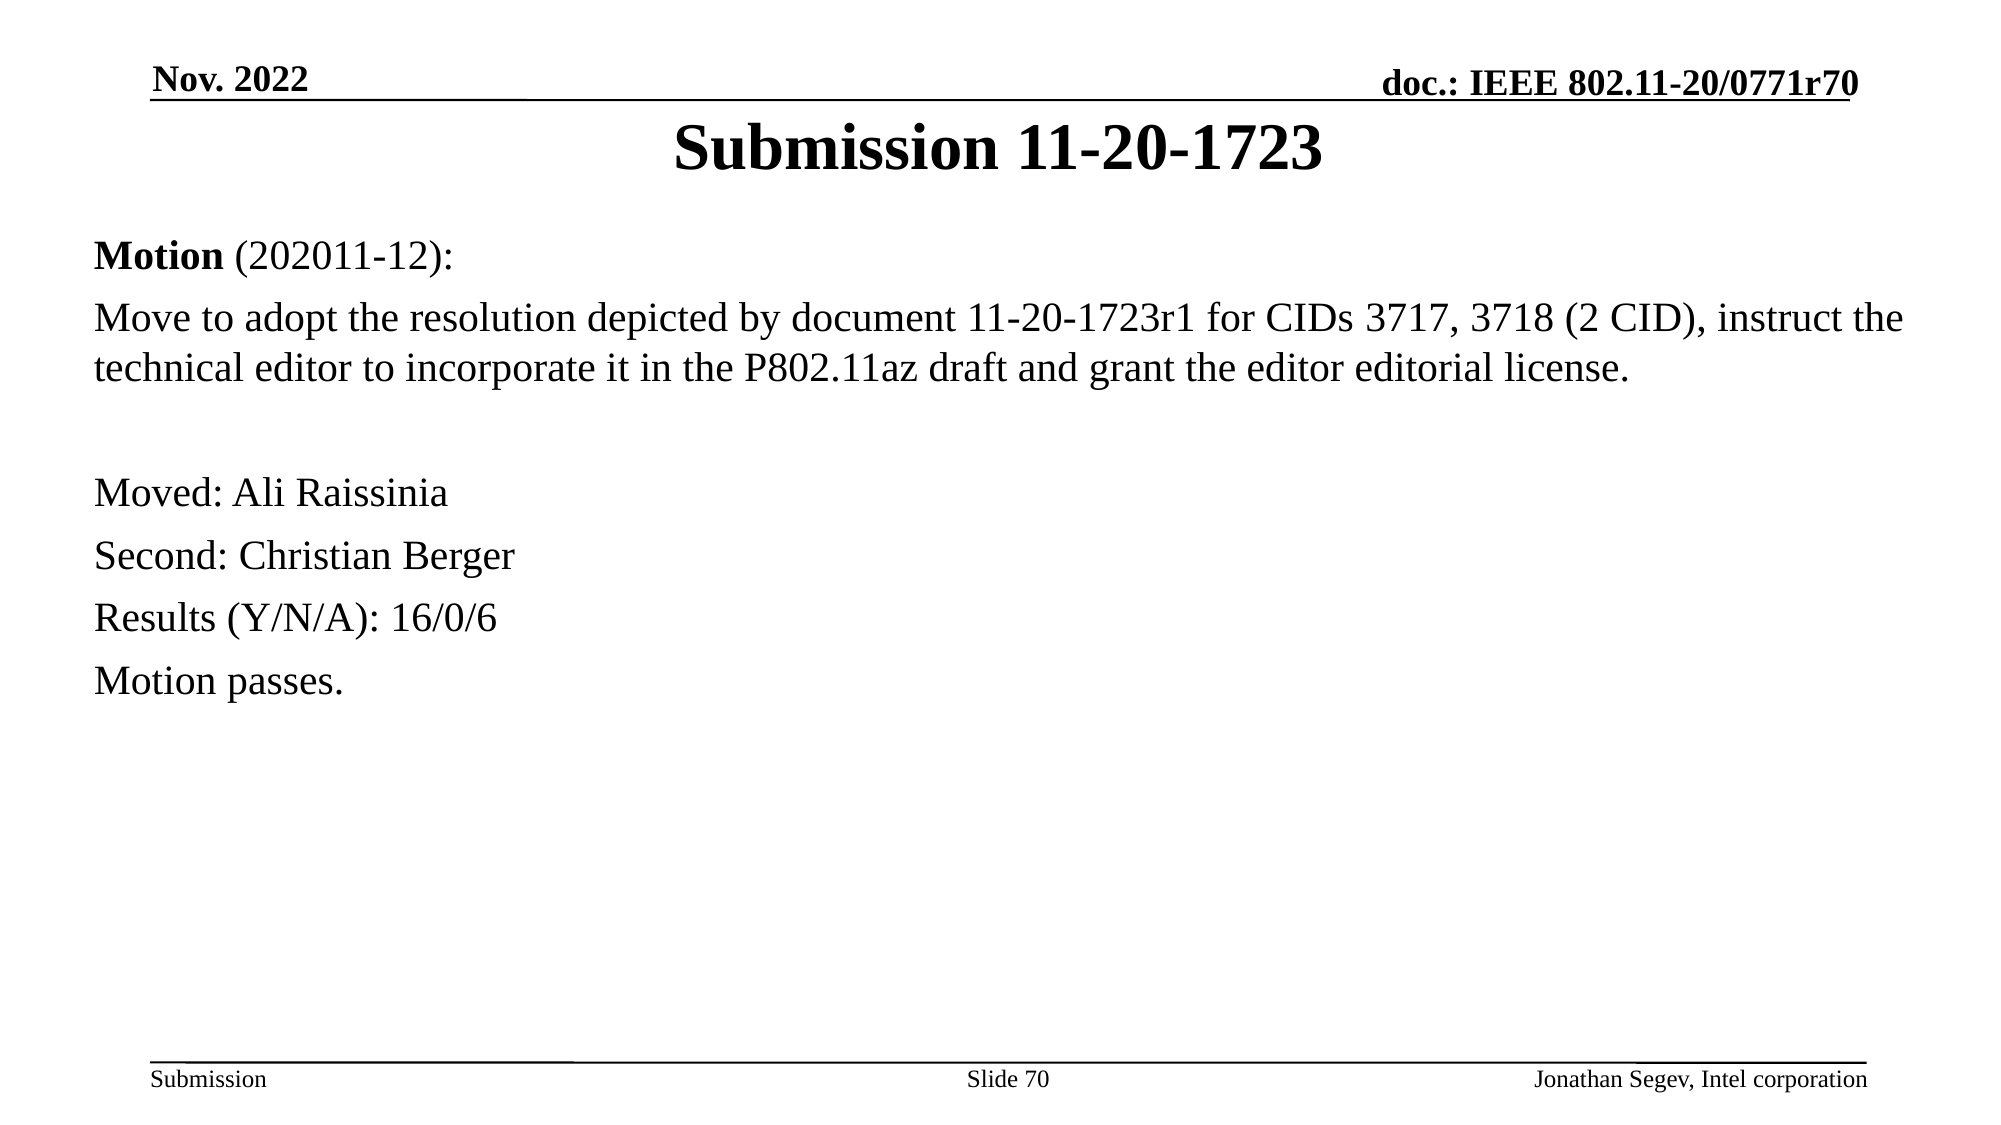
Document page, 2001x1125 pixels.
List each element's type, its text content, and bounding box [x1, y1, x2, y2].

list Motion (202011-12): Move to adopt the resolution depicted by document 11-20-1723r1 for CIDs 3717, 3718 (2 CID), instruct the technical editor to incorporate it in the P802.11az draft and grant the editor editorial license. Moved: Ali Raissinia Second: Christian Berger Results (Y/N/A): 16/0/6 Motion passes. [78, 219, 1922, 1000]
footer Jonathan Segev, Intel corporation [1171, 1061, 1869, 1093]
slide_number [152, 54, 563, 100]
slide_number Slide 70 [950, 1061, 1067, 1123]
title Submission 11-20-1723 [149, 112, 1850, 173]
